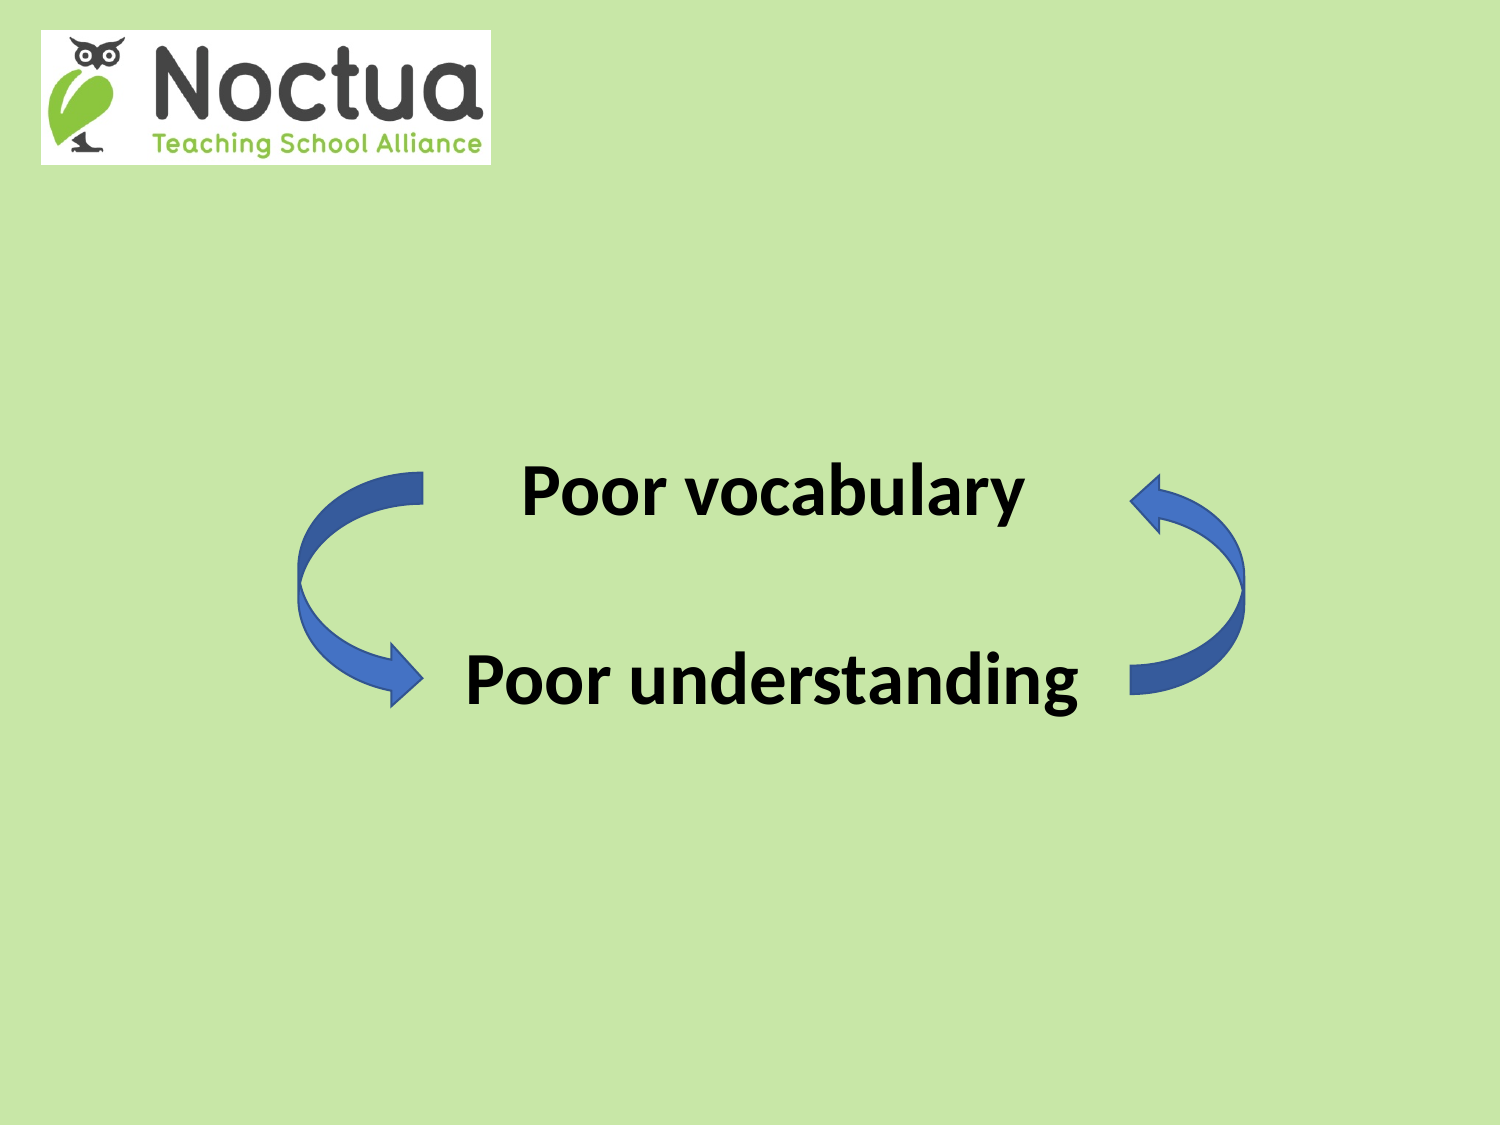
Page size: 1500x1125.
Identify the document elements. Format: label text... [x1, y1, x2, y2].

picture [41, 30, 491, 165]
text_box [297, 471, 424, 709]
text_box Poor understanding [451, 622, 1094, 727]
text_box Poor vocabulary [507, 433, 1042, 539]
text_box [1129, 473, 1246, 696]
